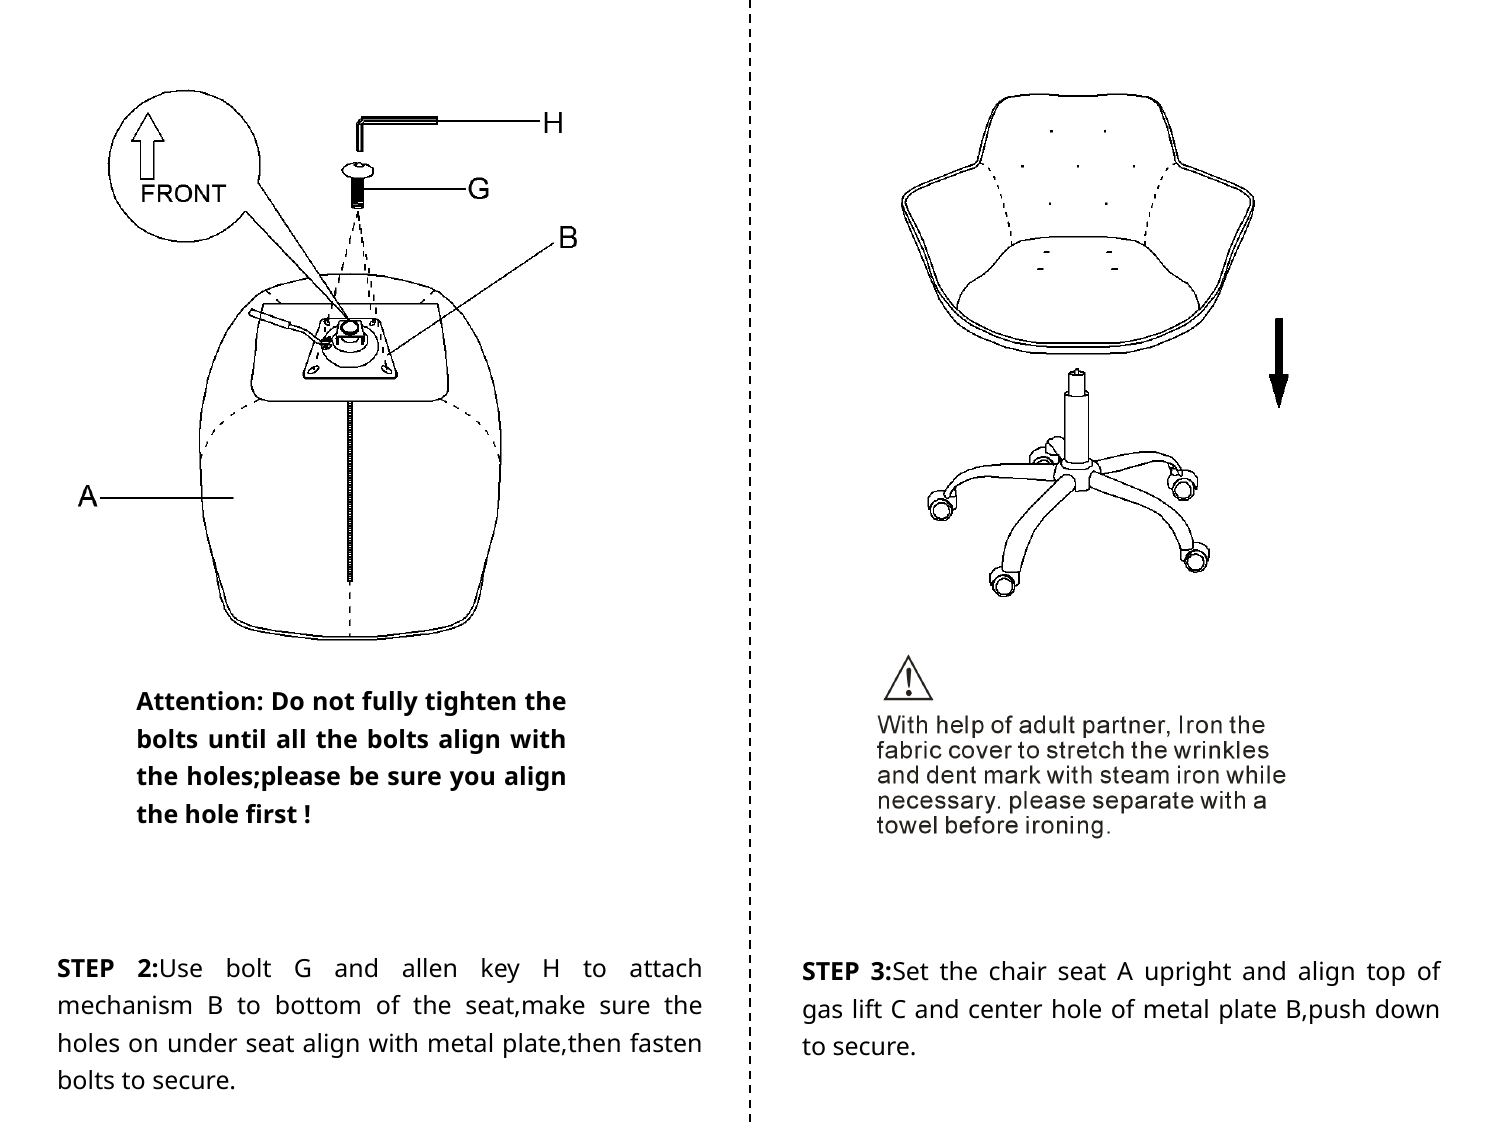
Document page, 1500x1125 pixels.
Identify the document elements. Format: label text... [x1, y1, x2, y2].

text_box STEP 2:Use bolt G and allen key H to attach mechanism B to bottom of the seat,make sure the holes on under seat align with metal plate,then fasten bolts to secure. [42, 937, 719, 1125]
text_box STEP 3:Set the chair seat A upright and align top of gas lift C and center hole of metal plate B,push down to secure. [787, 940, 1457, 1106]
text_box Attention: Do not fully tighten the bolts until all the bolts align with the holes;please be sure you align the hole first ! [121, 670, 583, 873]
picture [863, 78, 1330, 606]
picture [62, 78, 604, 651]
picture [872, 650, 1289, 844]
